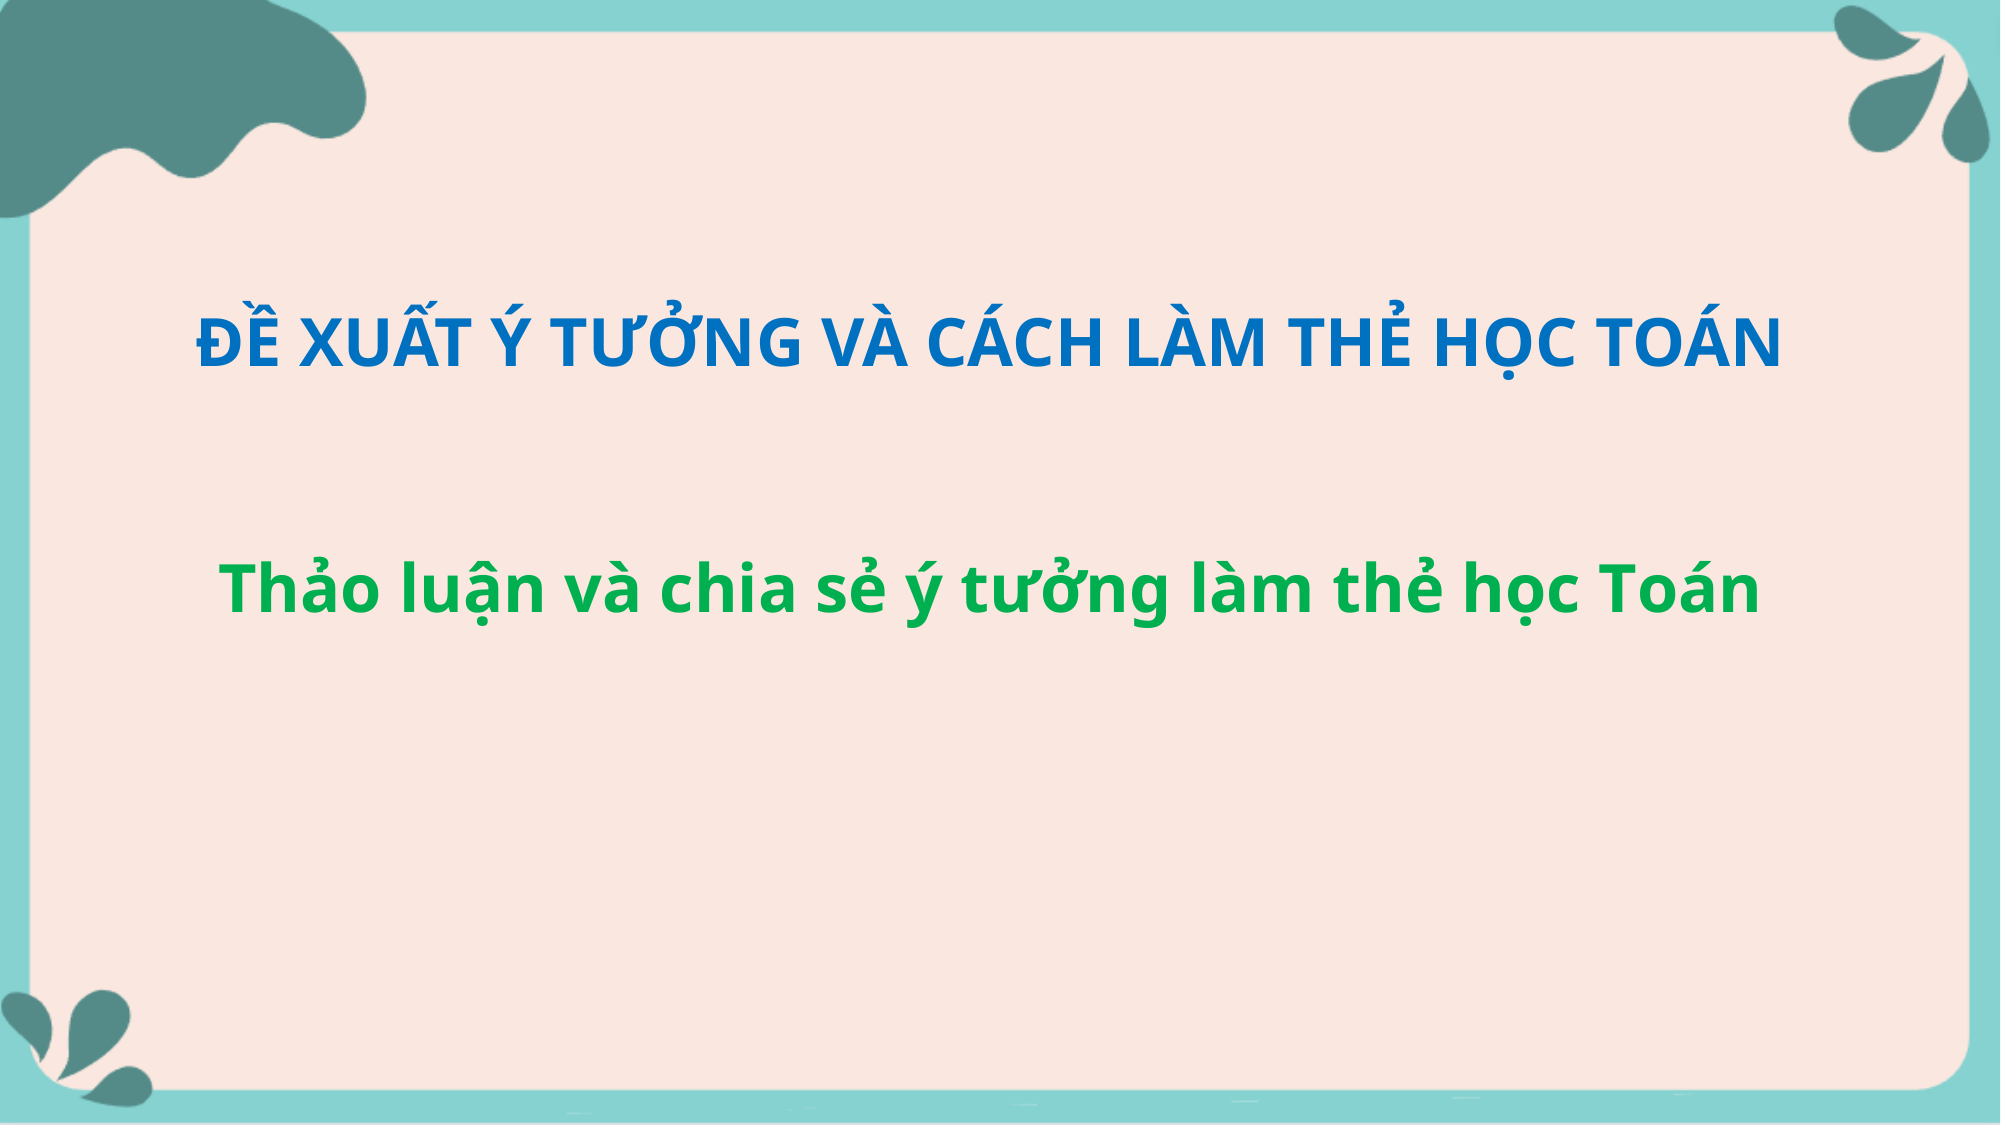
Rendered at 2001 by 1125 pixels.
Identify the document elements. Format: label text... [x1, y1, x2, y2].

picture [0, 0, 2001, 1125]
text_box ĐỀ XUẤT Ý TƯỞNG VÀ CÁCH LÀM THẺ HỌC TOÁN [98, 292, 1882, 387]
text_box Thảo luận và chia sẻ ý tưởng làm thẻ học Toán [180, 538, 1801, 634]
